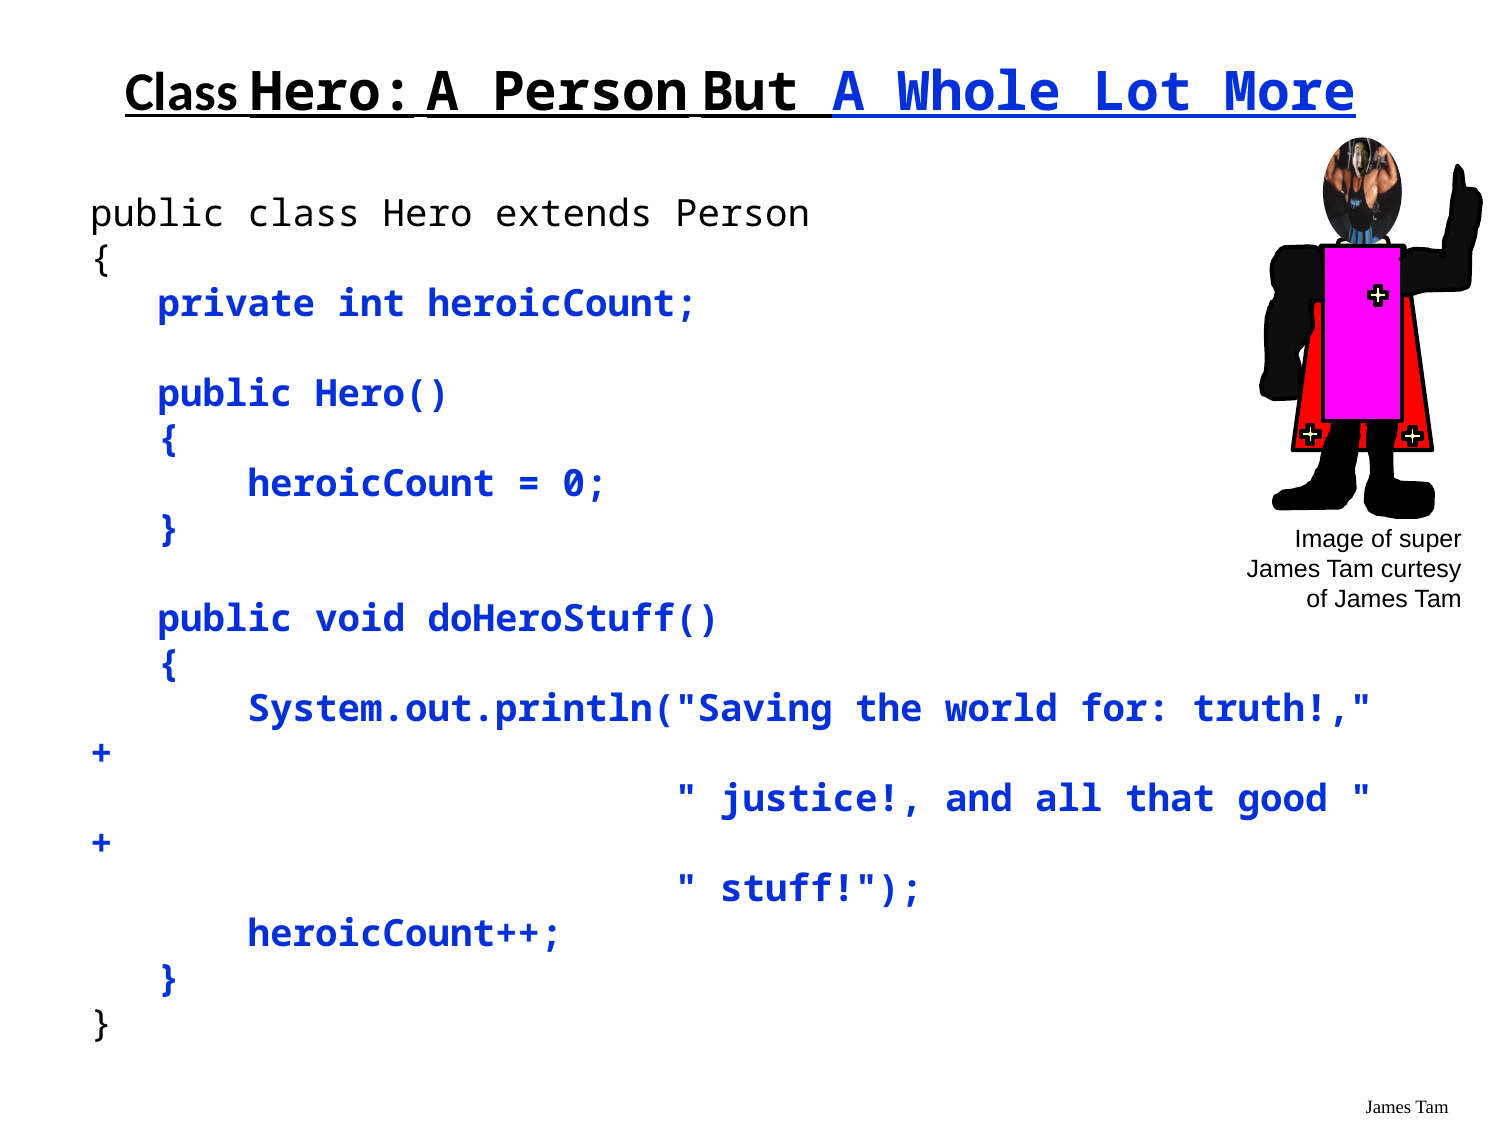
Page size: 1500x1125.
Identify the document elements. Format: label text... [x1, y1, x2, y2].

text_box Image of super James Tam curtesy of James Tam [1226, 515, 1477, 621]
title Class Hero: A Person But A Whole Lot More [70, 49, 1411, 136]
list public class Hero extends Person { private int heroicCount; public Hero() { heroicCount = 0; } public void doHeroStuff() { System.out.println("Saving the world for: truth!," + " justice!, and all that good " + " stuff!"); heroicCount++; } } [75, 181, 1417, 1063]
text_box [1260, 137, 1481, 518]
